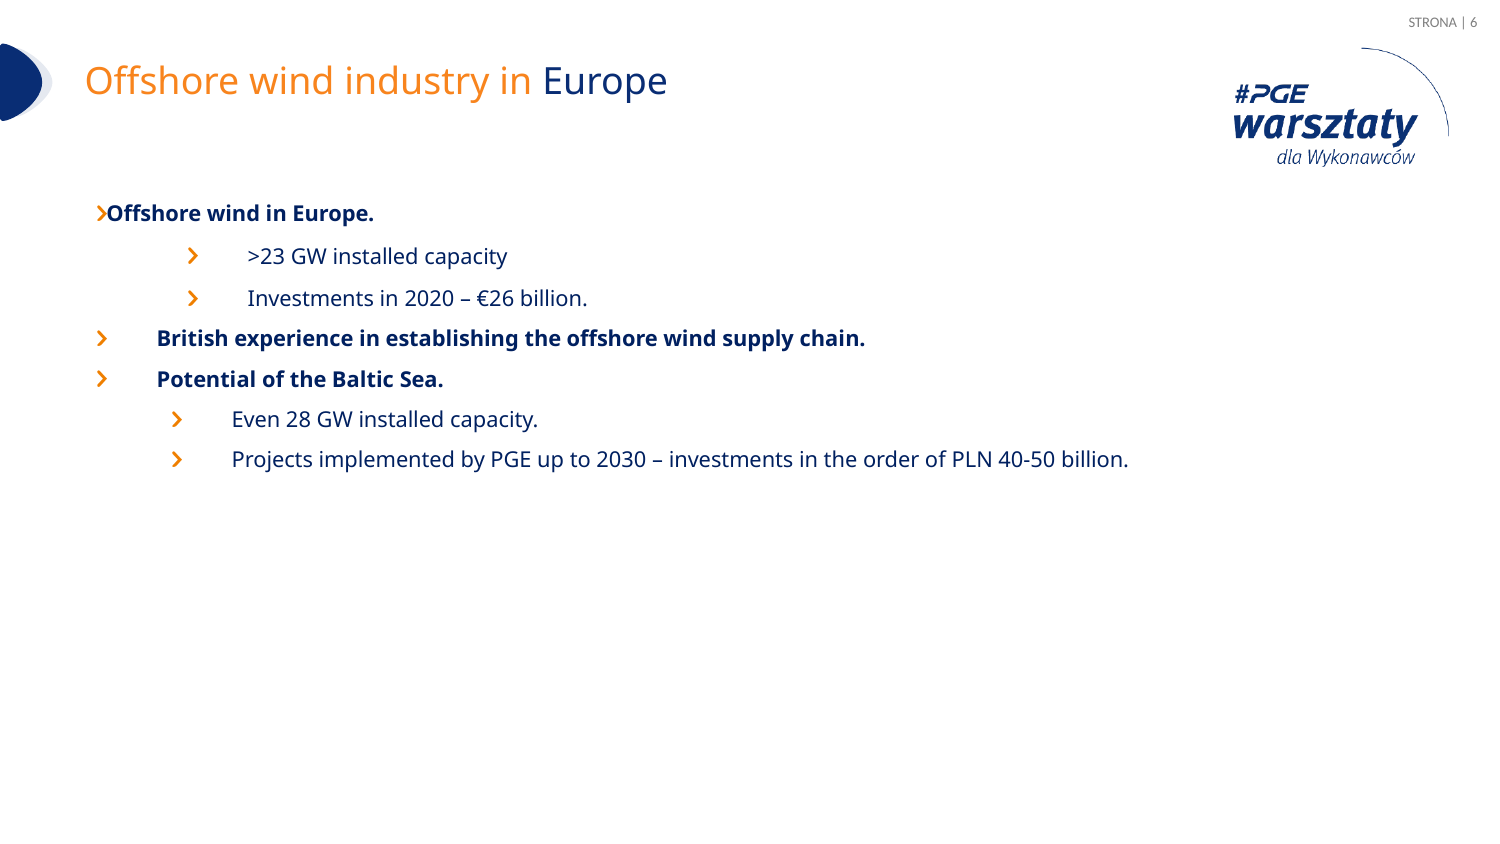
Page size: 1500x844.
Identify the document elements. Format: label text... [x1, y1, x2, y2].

picture [188, 290, 198, 306]
picture [172, 451, 182, 467]
picture [97, 330, 107, 346]
picture [1234, 47, 1449, 167]
picture [172, 411, 182, 427]
picture [97, 205, 107, 221]
picture [97, 370, 107, 387]
text_box Offshore wind industry in Europe [69, 49, 1230, 110]
picture [188, 247, 198, 264]
text_box Offshore wind in Europe. >23 GW installed capacity Investments in 2020 – €26 billion. British experience in establishing the offshore wind supply chain. Potential of the Baltic Sea. Even 28 GW installed capacity. Projects implemented by PGE up to 2030 – investments in the order of PLN 40-50 billion. [82, 150, 1459, 480]
